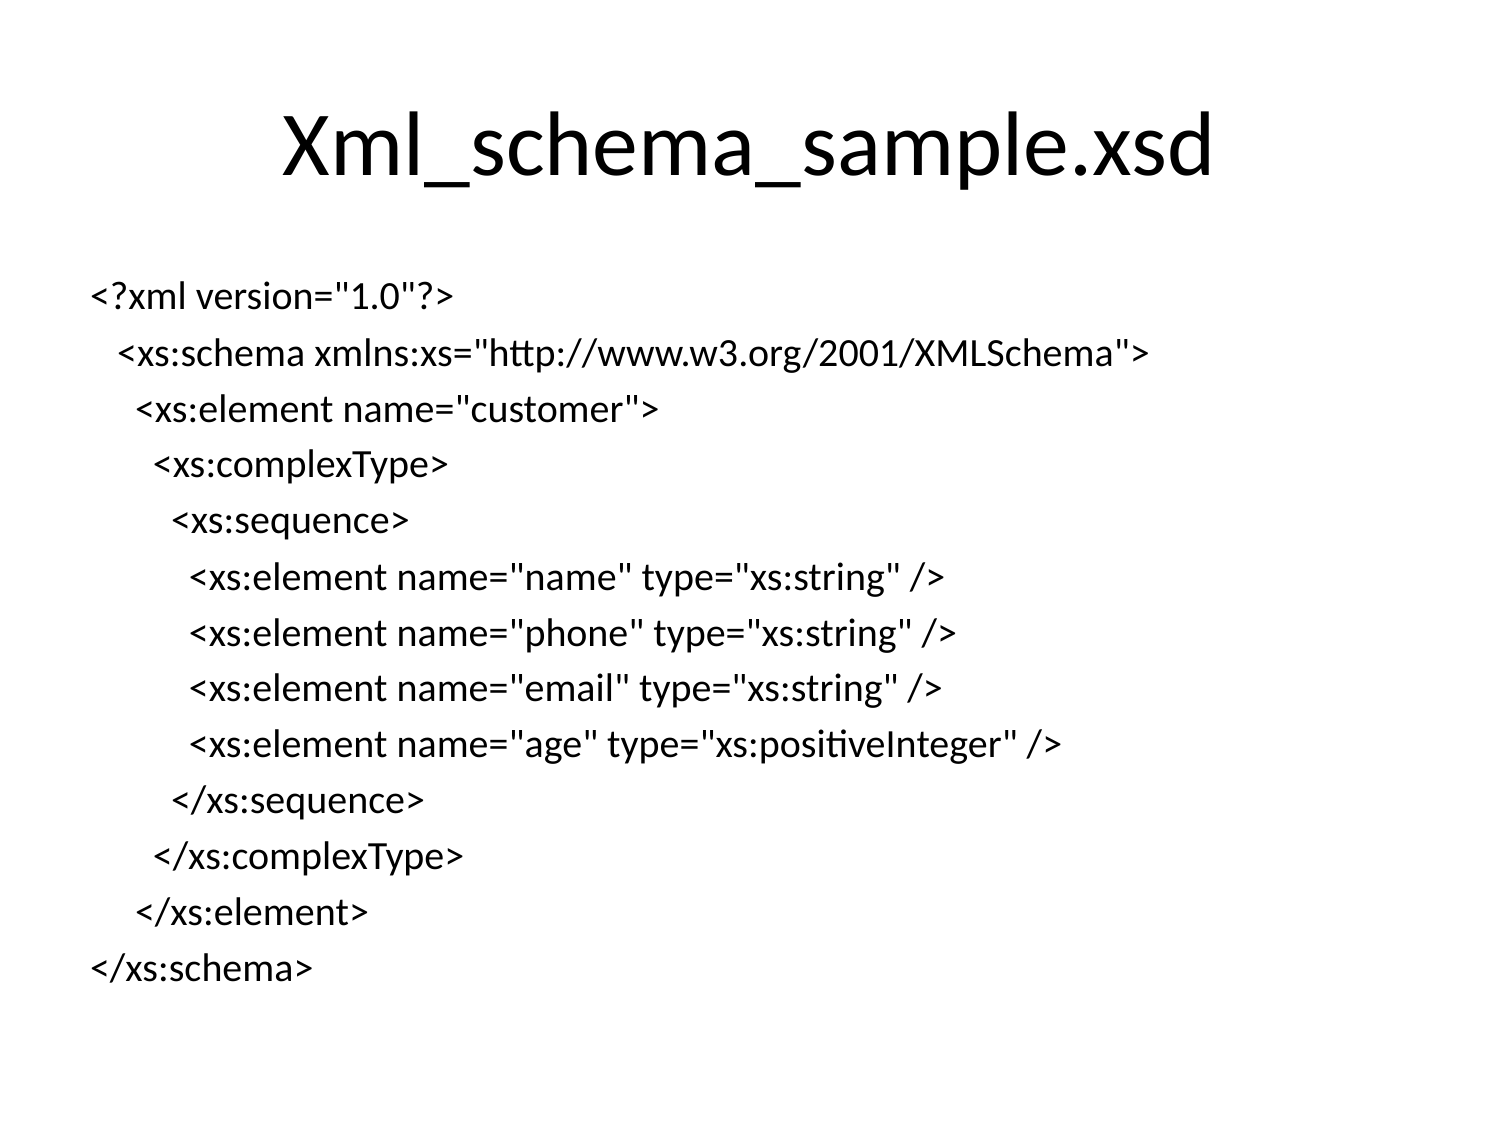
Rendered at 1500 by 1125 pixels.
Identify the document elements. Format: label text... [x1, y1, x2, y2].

list <?xml version="1.0"?> <xs:schema xmlns:xs="http://www.w3.org/2001/XMLSchema"> <xs:element name="customer"> <xs:complexType> <xs:sequence> <xs:element name="name" type="xs:string" /> <xs:element name="phone" type="xs:string" /> <xs:element name="email" type="xs:string" /> <xs:element name="age" type="xs:positiveInteger" /> </xs:sequence> </xs:complexType> </xs:element> </xs:schema> [75, 262, 1425, 1005]
title Xml_schema_sample.xsd [75, 45, 1425, 233]
